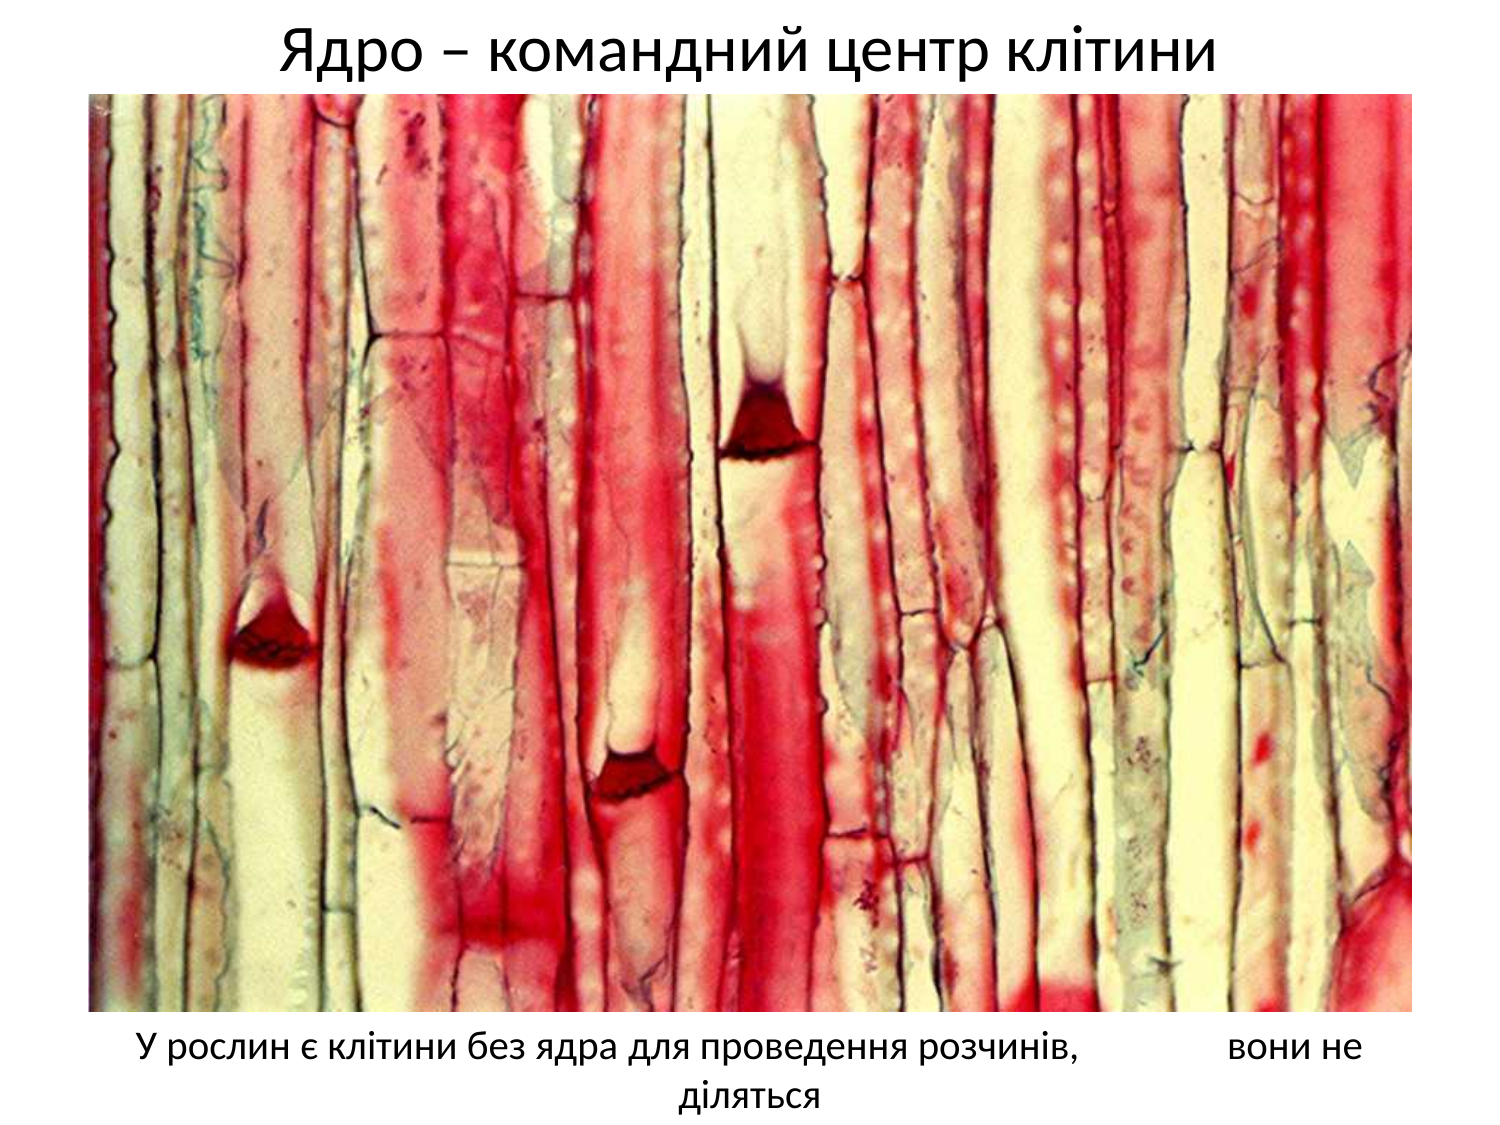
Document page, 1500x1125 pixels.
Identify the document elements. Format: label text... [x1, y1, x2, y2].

picture [88, 94, 1412, 1012]
title Ядро – командний центр клітини [75, 0, 1425, 90]
list У рослин є клітини без ядра для проведення розчинів, вони не діляться [75, 1011, 1425, 1125]
